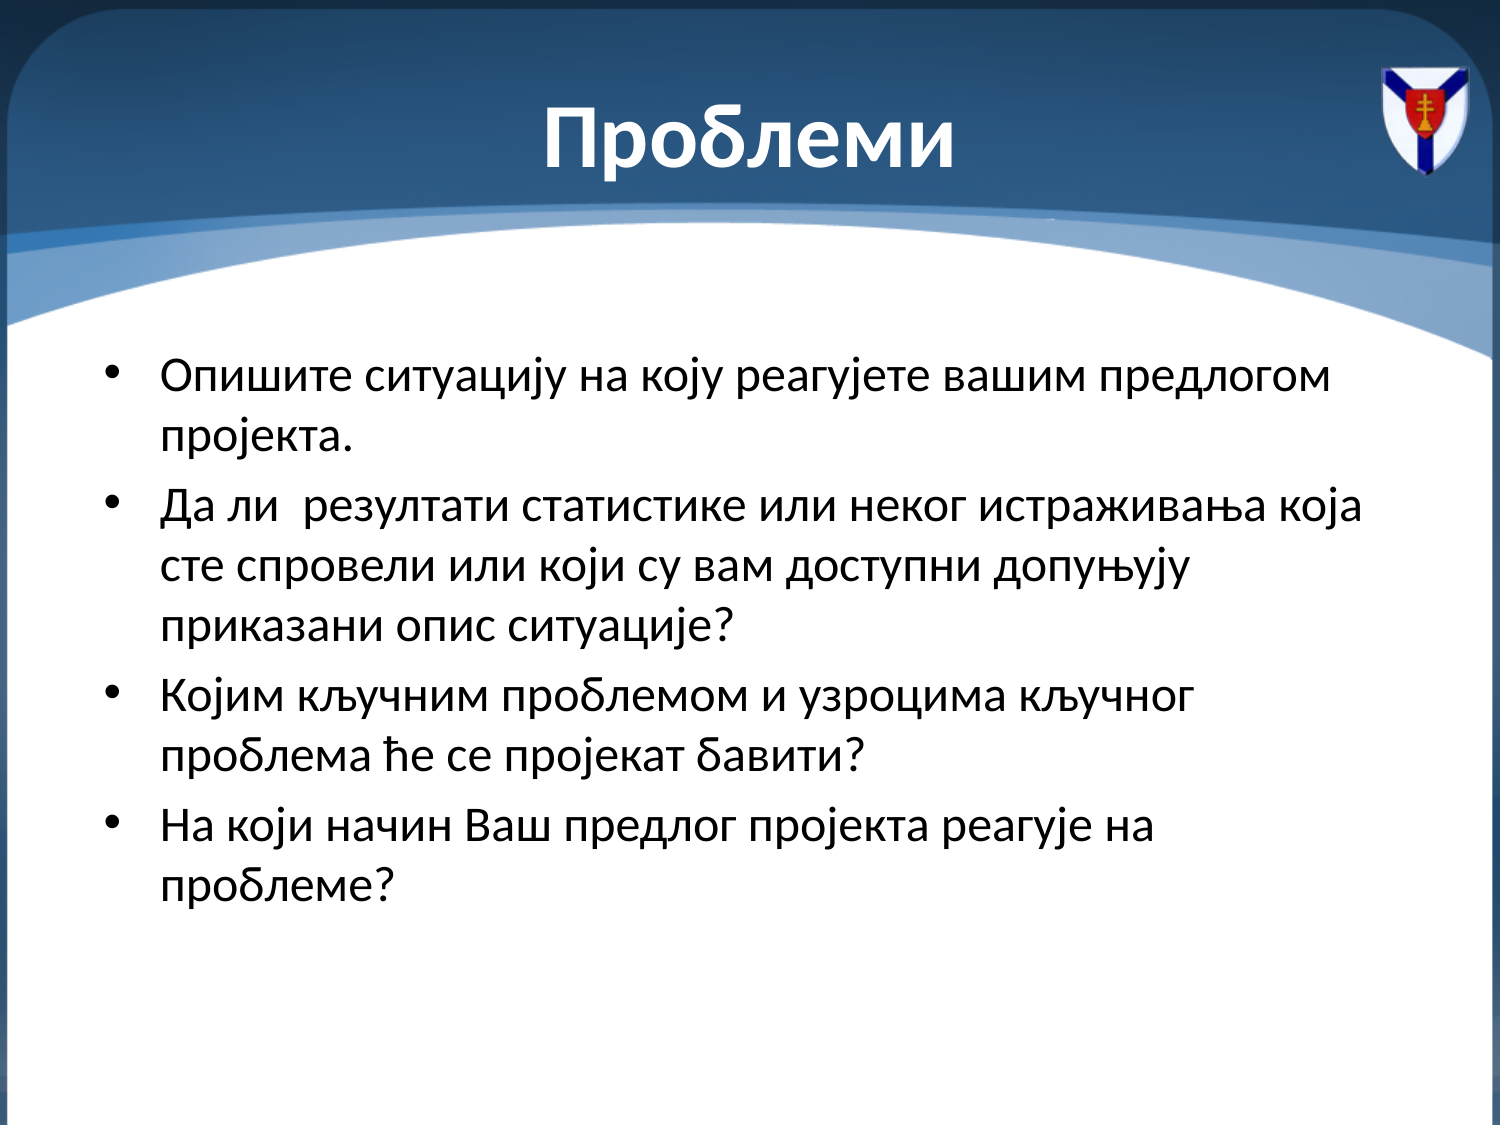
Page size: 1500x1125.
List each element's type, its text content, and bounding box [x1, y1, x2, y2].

picture [0, 0, 1500, 1125]
list Опишите ситуацију на коју реагујете вашим предлогом пројекта. Да ли резултати статистике или неког истраживања која сте спровели или који су вам доступни допуњују приказани опис ситуације? Којим кључним проблемом и узроцима кључног проблема ће се пројекат бавити? На који начин Ваш предлог пројекта реагује на проблеме? [88, 333, 1412, 1114]
title Проблеми [75, 37, 1425, 225]
